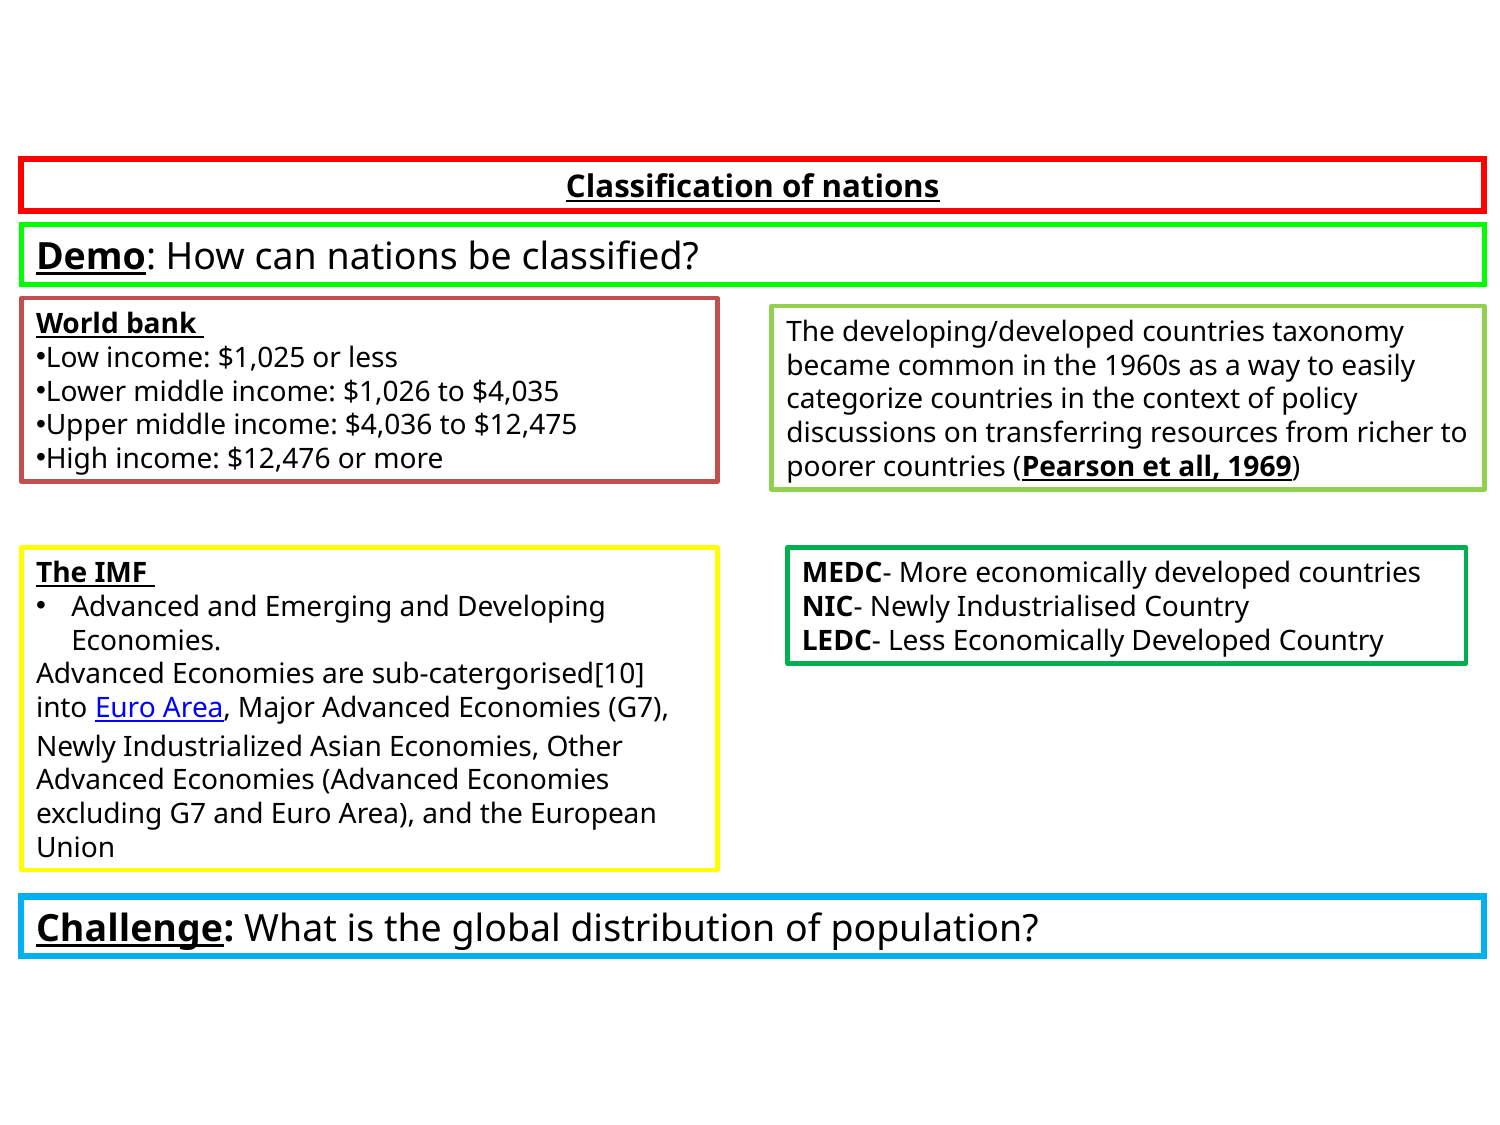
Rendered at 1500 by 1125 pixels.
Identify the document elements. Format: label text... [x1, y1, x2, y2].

text_box Demo: How can nations be classified? [21, 224, 1485, 285]
text_box Classification of nations [21, 158, 1485, 211]
text_box Challenge: What is the global distribution of population? [21, 896, 1485, 957]
text_box MEDC- More economically developed countries NIC- Newly Industrialised Country LEDC- Less Economically Developed Country [787, 547, 1466, 664]
text_box World bank Low income: $1,025 or less Lower middle income: $1,026 to $4,035 Upper middle income: $4,036 to $12,475 High income: $12,476 or more [21, 298, 718, 482]
text_box The IMF Advanced and Emerging and Developing Economies. Advanced Economies are sub-catergorised[10] into Euro Area, Major Advanced Economies (G7), Newly Industrialized Asian Economies, Other Advanced Economies (Advanced Economies excluding G7 and Euro Area), and the European Union [21, 547, 718, 871]
text_box The developing/developed countries taxonomy became common in the 1960s as a way to easily categorize countries in the context of policy discussions on transferring resources from richer to poorer countries (Pearson et all, 1969) [771, 306, 1485, 490]
